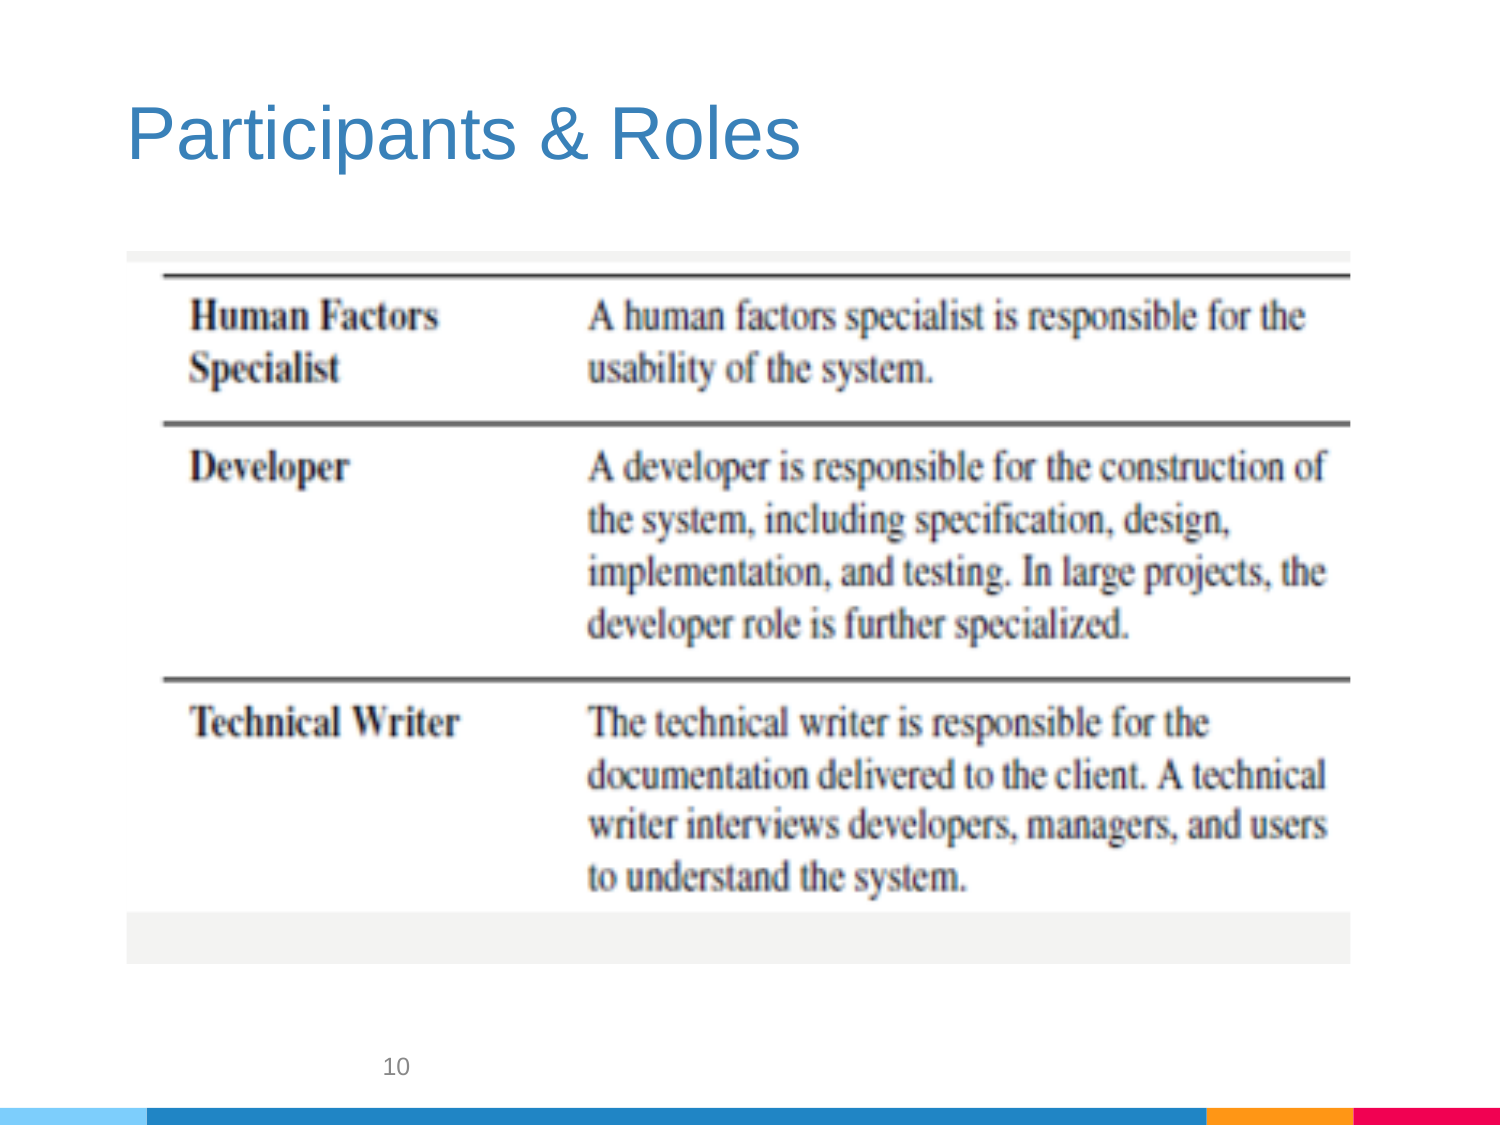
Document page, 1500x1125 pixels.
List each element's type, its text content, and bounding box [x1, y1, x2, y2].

title Participants & Roles [126, 84, 1351, 179]
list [126, 250, 1351, 965]
slide_number 10 [100, 1042, 426, 1103]
